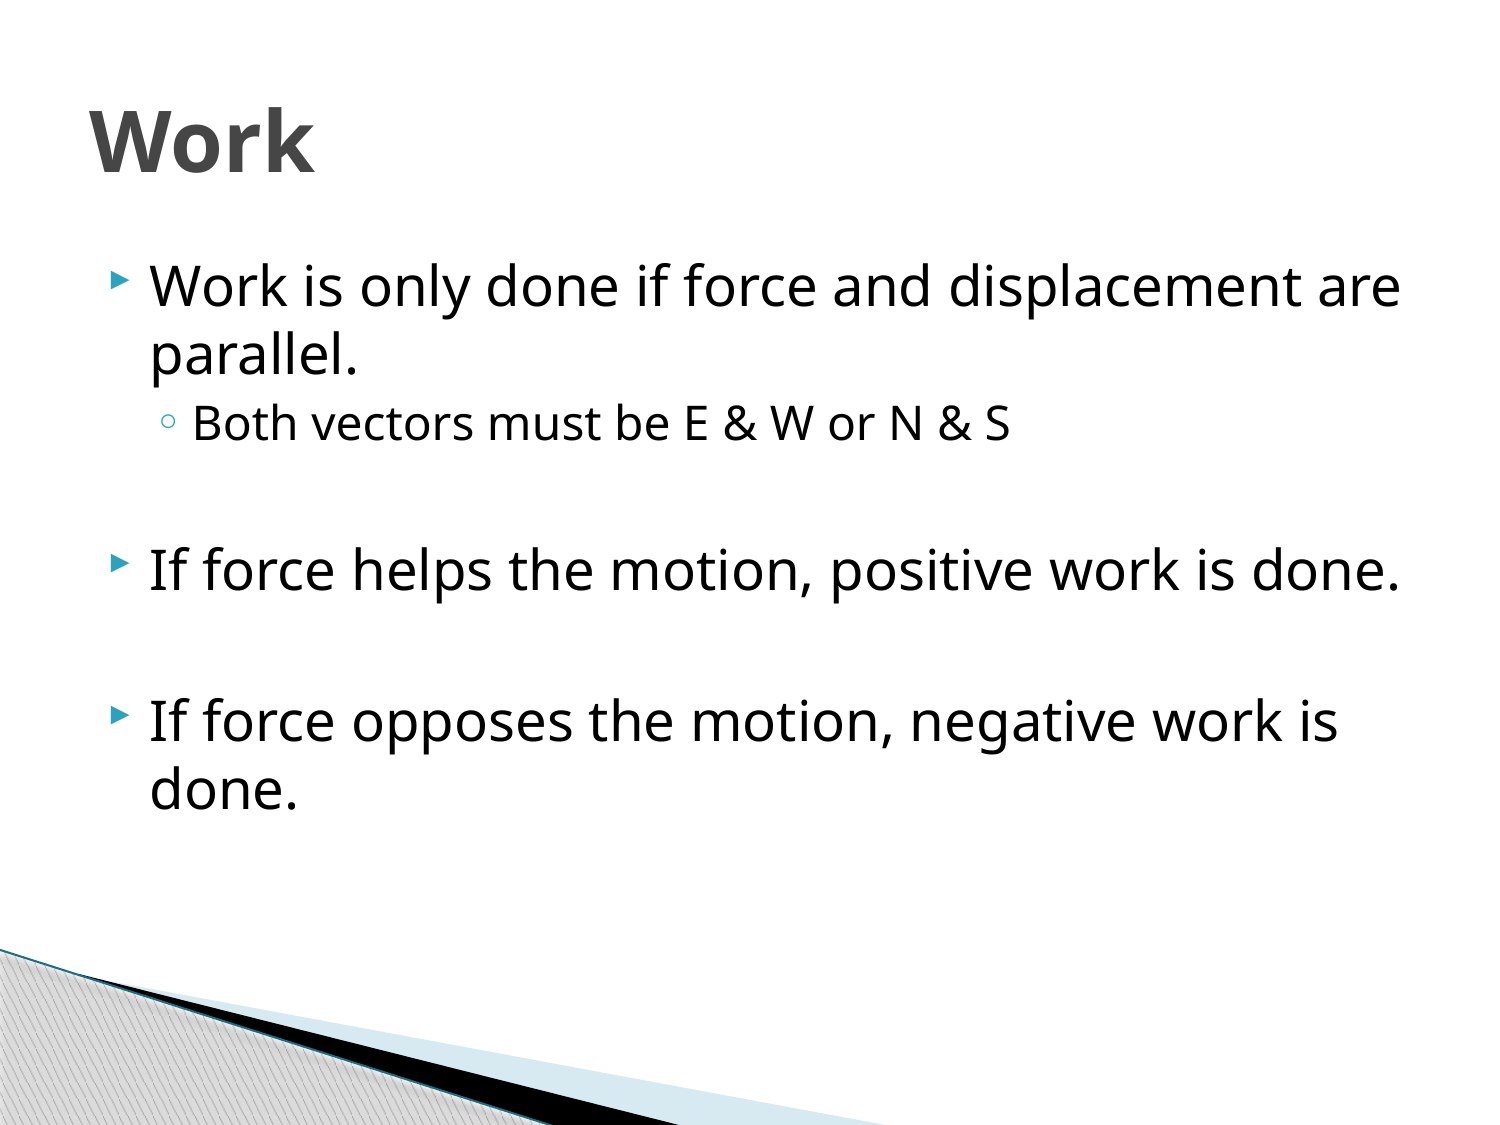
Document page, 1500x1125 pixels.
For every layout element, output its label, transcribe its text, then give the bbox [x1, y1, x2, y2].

list Work is only done if force and displacement are parallel. Both vectors must be E & W or N & S If force helps the motion, positive work is done. If force opposes the motion, negative work is done. [75, 243, 1425, 986]
title Work [75, 45, 1425, 233]
